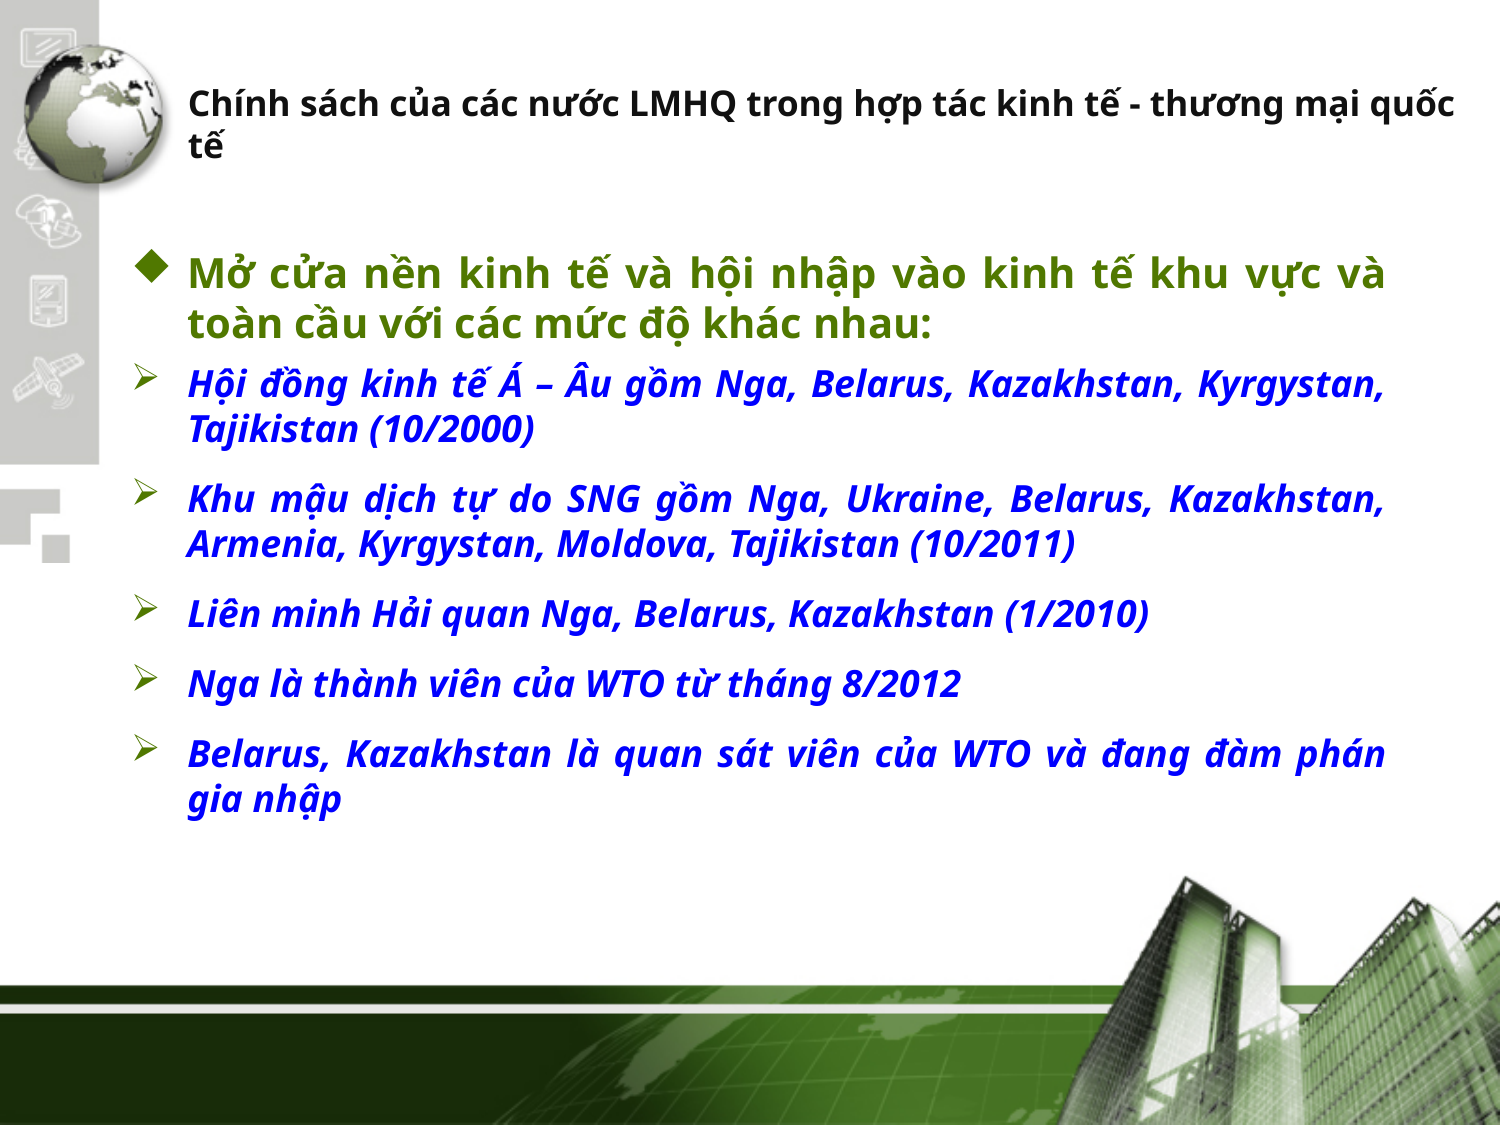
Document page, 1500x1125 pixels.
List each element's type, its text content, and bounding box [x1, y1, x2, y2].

list Mở cửa nền kinh tế và hội nhập vào kinh tế khu vực và toàn cầu với các mức độ khác nhau: Hội đồng kinh tế Á – Âu gồm Nga, Belarus, Kazakhstan, Kyrgystan, Tajikistan (10/2000) Khu mậu dịch tự do SNG gồm Nga, Ukraine, Belarus, Kazakhstan, Armenia, Kyrgystan, Moldova, Tajikistan (10/2011) Liên minh Hải quan Nga, Belarus, Kazakhstan (1/2010) Nga là thành viên của WTO từ tháng 8/2012 Belarus, Kazakhstan là quan sát viên của WTO và đang đàm phán gia nhập [116, 239, 1403, 1052]
picture [0, 0, 176, 563]
title Chính sách của các nước LMHQ trong hợp tác kinh tế - thương mại quốc tế [172, 73, 1492, 174]
picture [0, 871, 1500, 1125]
